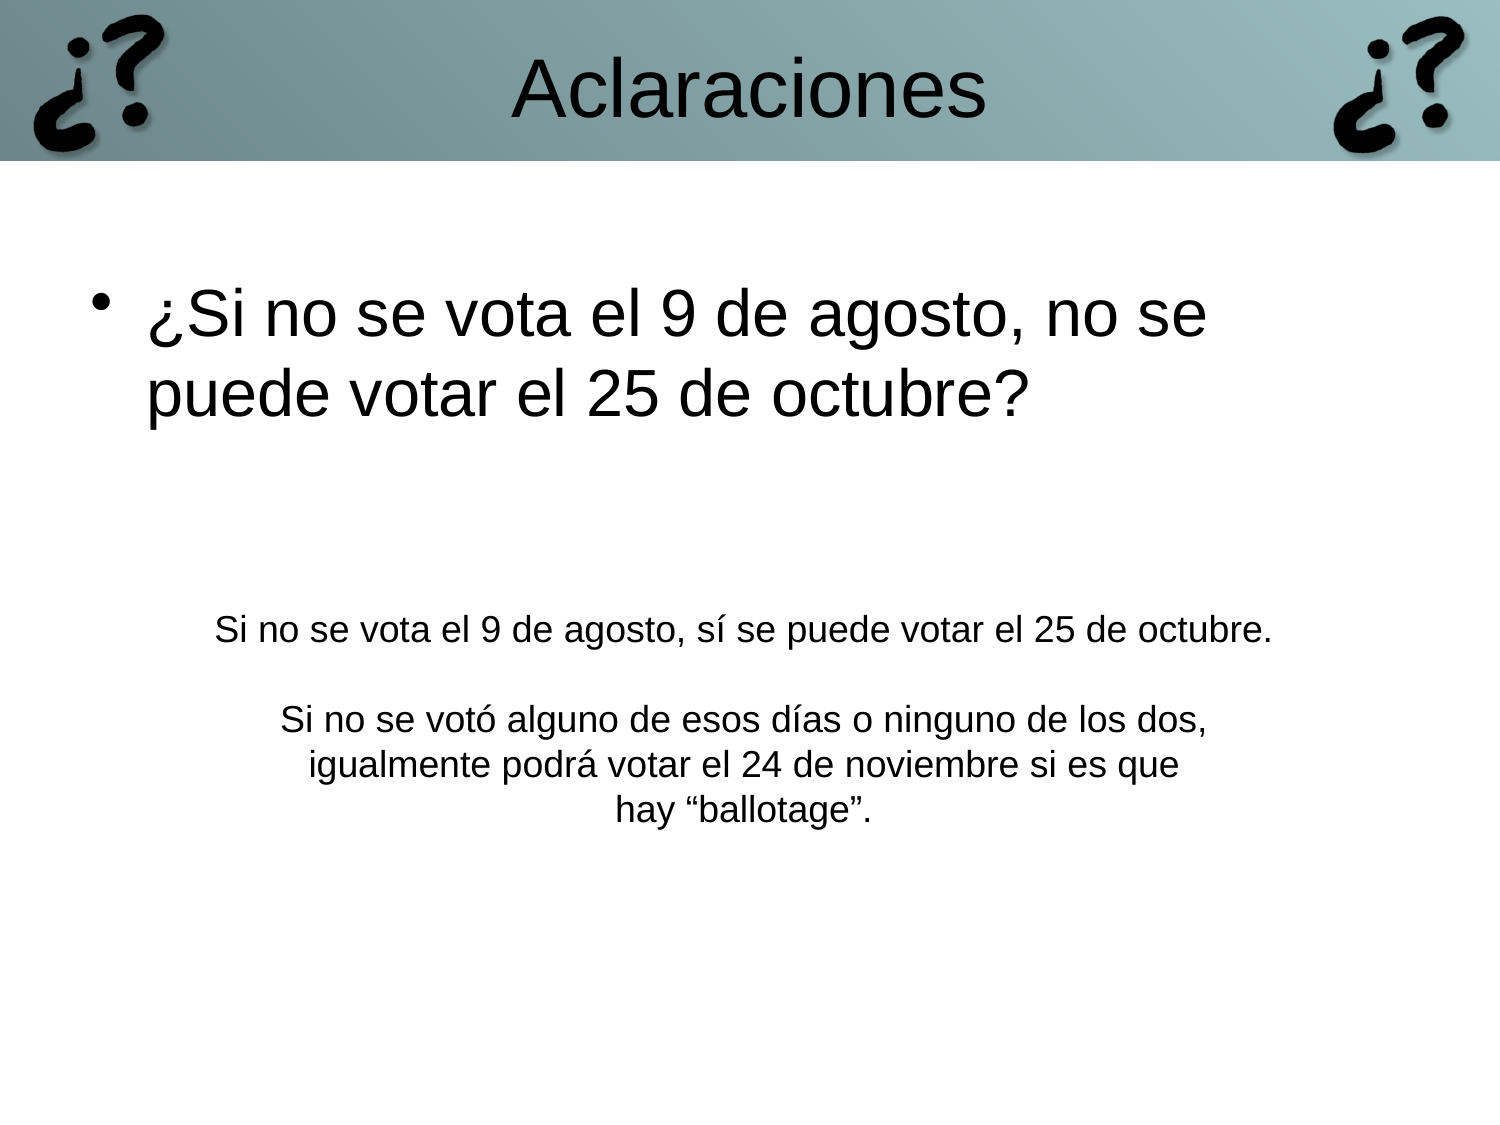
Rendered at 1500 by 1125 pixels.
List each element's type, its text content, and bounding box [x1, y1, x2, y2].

text_box [0, 0, 1500, 163]
text_box Si no se vota el 9 de agosto, sí se puede votar el 25 de octubre. Si no se votó alguno de esos días o ninguno de los dos, igualmente podrá votar el 24 de noviembre si es que hay “ballotage”. [199, 597, 1289, 838]
text_box ¿Si no se vota el 9 de agosto, no se puede votar el 25 de octubre? [74, 262, 1425, 468]
picture [1304, 6, 1495, 170]
picture [5, 5, 195, 169]
title Aclaraciones [383, 6, 1117, 162]
